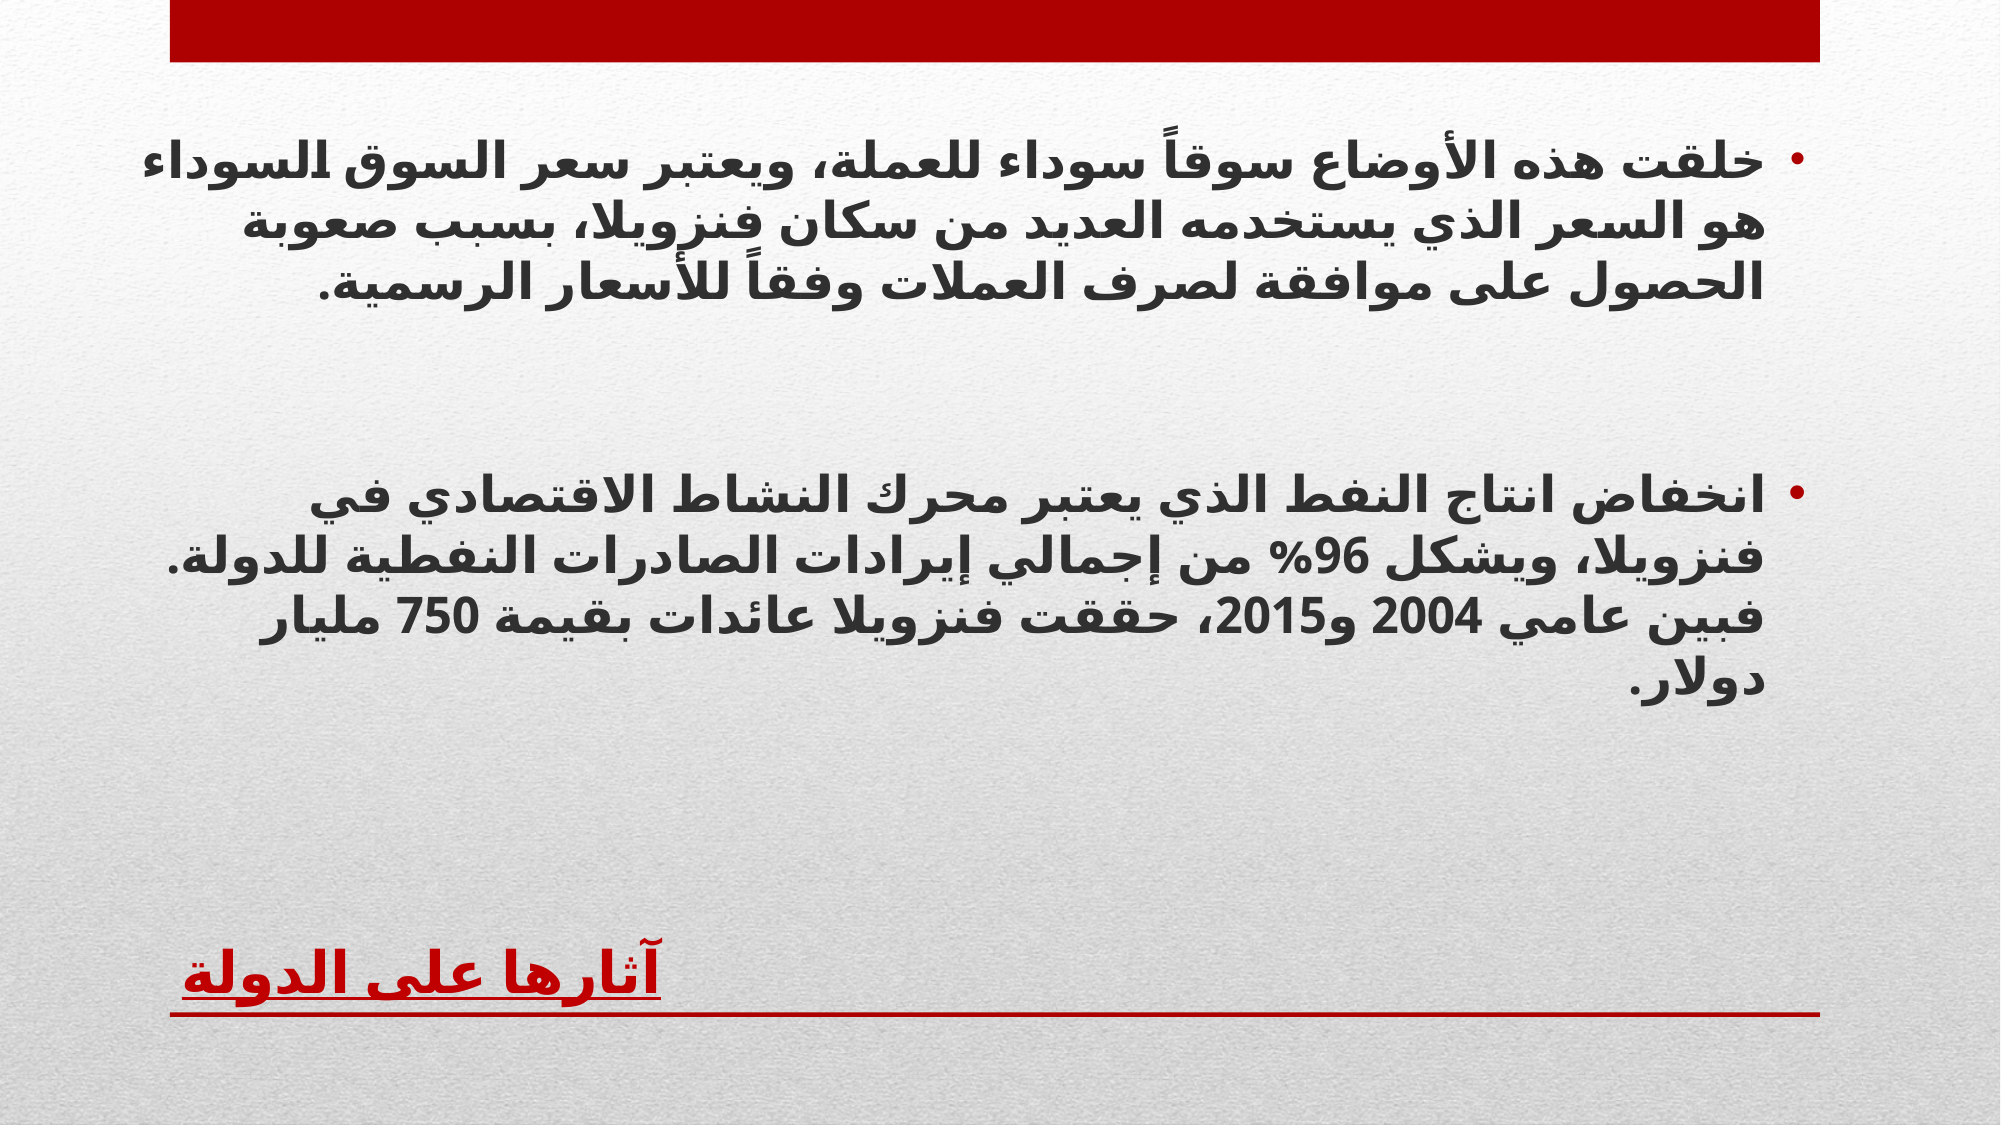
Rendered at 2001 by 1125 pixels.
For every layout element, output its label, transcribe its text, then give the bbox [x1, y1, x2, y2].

list خلقت هذه الأوضاع سوقاً سوداء للعملة، ويعتبر سعر السوق السوداء هو السعر الذي يستخدمه العديد من سكان فنزويلا، بسبب صعوبة الحصول على موافقة لصرف العملات وفقاً للأسعار الرسمية. انخفاض انتاج النفط الذي يعتبر محرك النشاط الاقتصادي في فنزويلا، ويشكل 96% من إجمالي إيرادات الصادرات النفطية للدولة. فبين عامي 2004 و2015، حققت فنزويلا عائدات بقيمة 750 مليار دولار. [119, 112, 1817, 774]
title آثارها على الدولة [166, 774, 1650, 1013]
